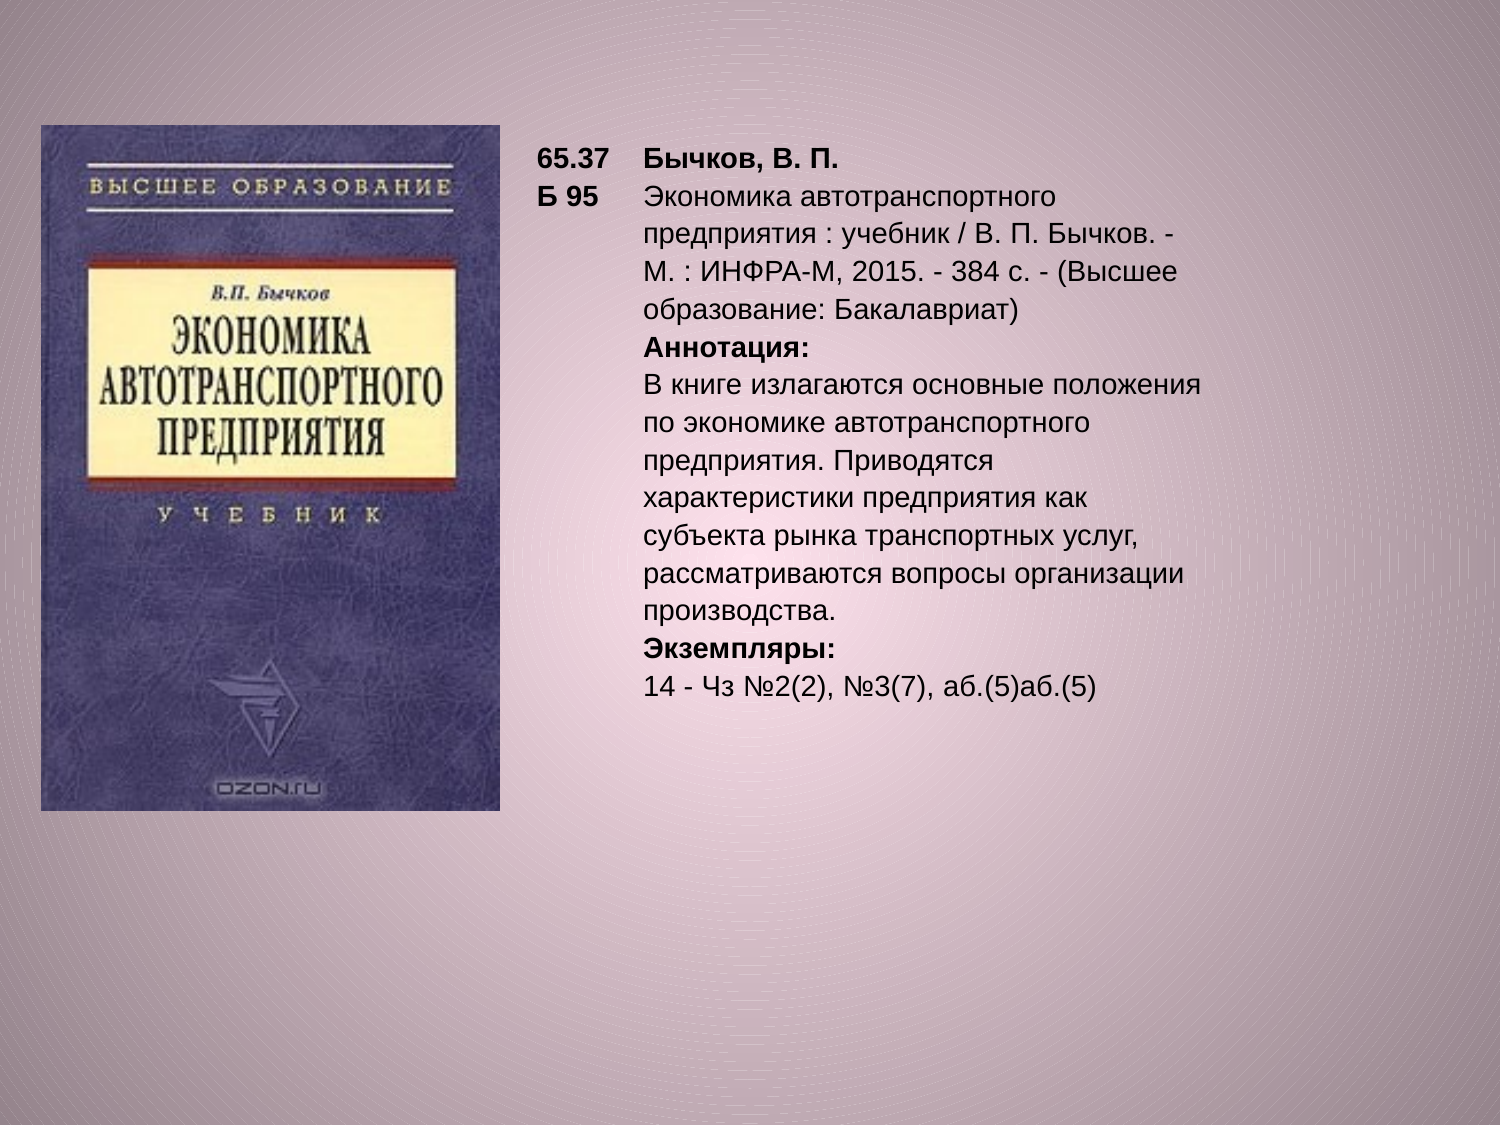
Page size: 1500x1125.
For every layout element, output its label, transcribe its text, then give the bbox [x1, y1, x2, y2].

table_header Бычков, В. П. Экономика автотранспортного предприятия : учебник / В. П. Бычков. - М. : ИНФРА-М, 2015. - 384 с. - (Высшее образование: Бакалавриат) Аннотация: В книге излагаются основные положения по экономике автотранспортного предприятия. Приводятся характеристики предприятия как субъекта рынка транспортных услуг, рассматриваются вопросы организации производства. Экземпляры: 14 - Чз №2(2), №3(7), аб.(5)аб.(5) [632, 137, 1217, 811]
table_header 65.37 Б 95 [526, 137, 632, 811]
picture [40, 125, 500, 811]
